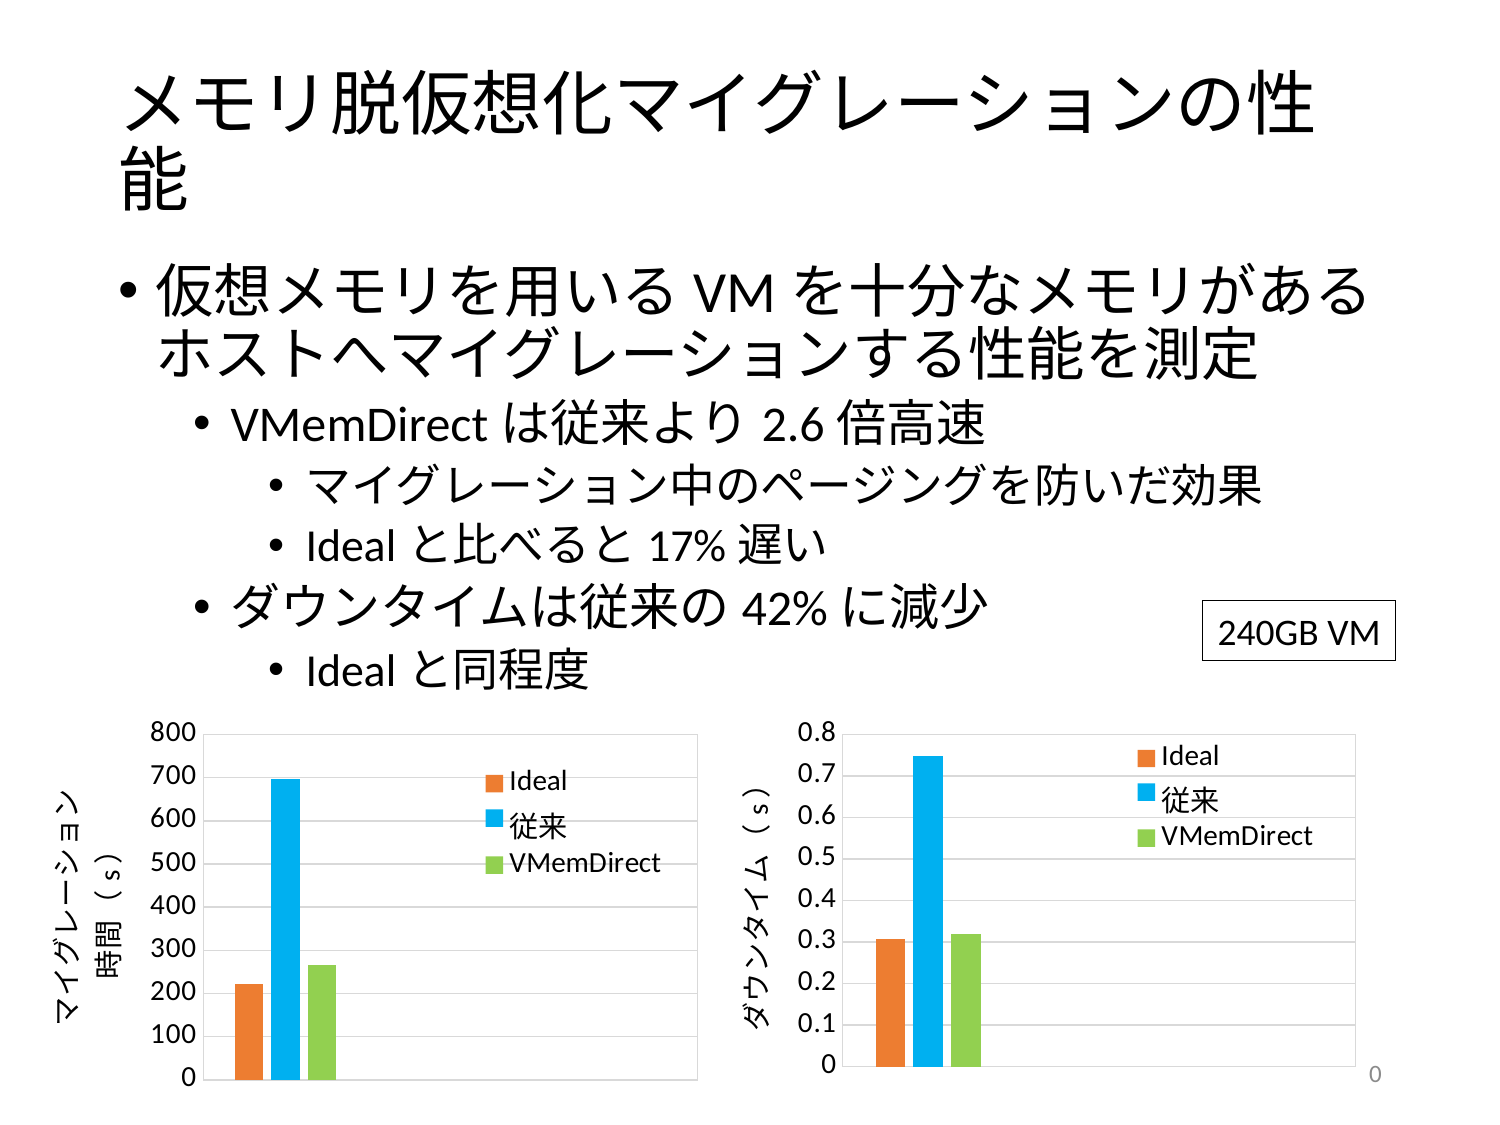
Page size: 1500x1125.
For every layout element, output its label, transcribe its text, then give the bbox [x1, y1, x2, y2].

list 仮想メモリを用いるVMを十分なメモリがあるホストへマイグレーションする性能を測定 VMemDirectは従来より2.6倍高速 マイグレーション中のページングを防いだ効果 Idealと比べると17%遅い ダウンタイムは従来の42%に減少 Idealと同程度 [103, 254, 1397, 1014]
chart [7, 711, 1369, 1103]
slide_number 20 [1059, 1042, 1397, 1103]
title メモリ脱仮想化マイグレーションの性能 [103, 59, 1397, 230]
text_box 240GB VM [1202, 600, 1396, 661]
